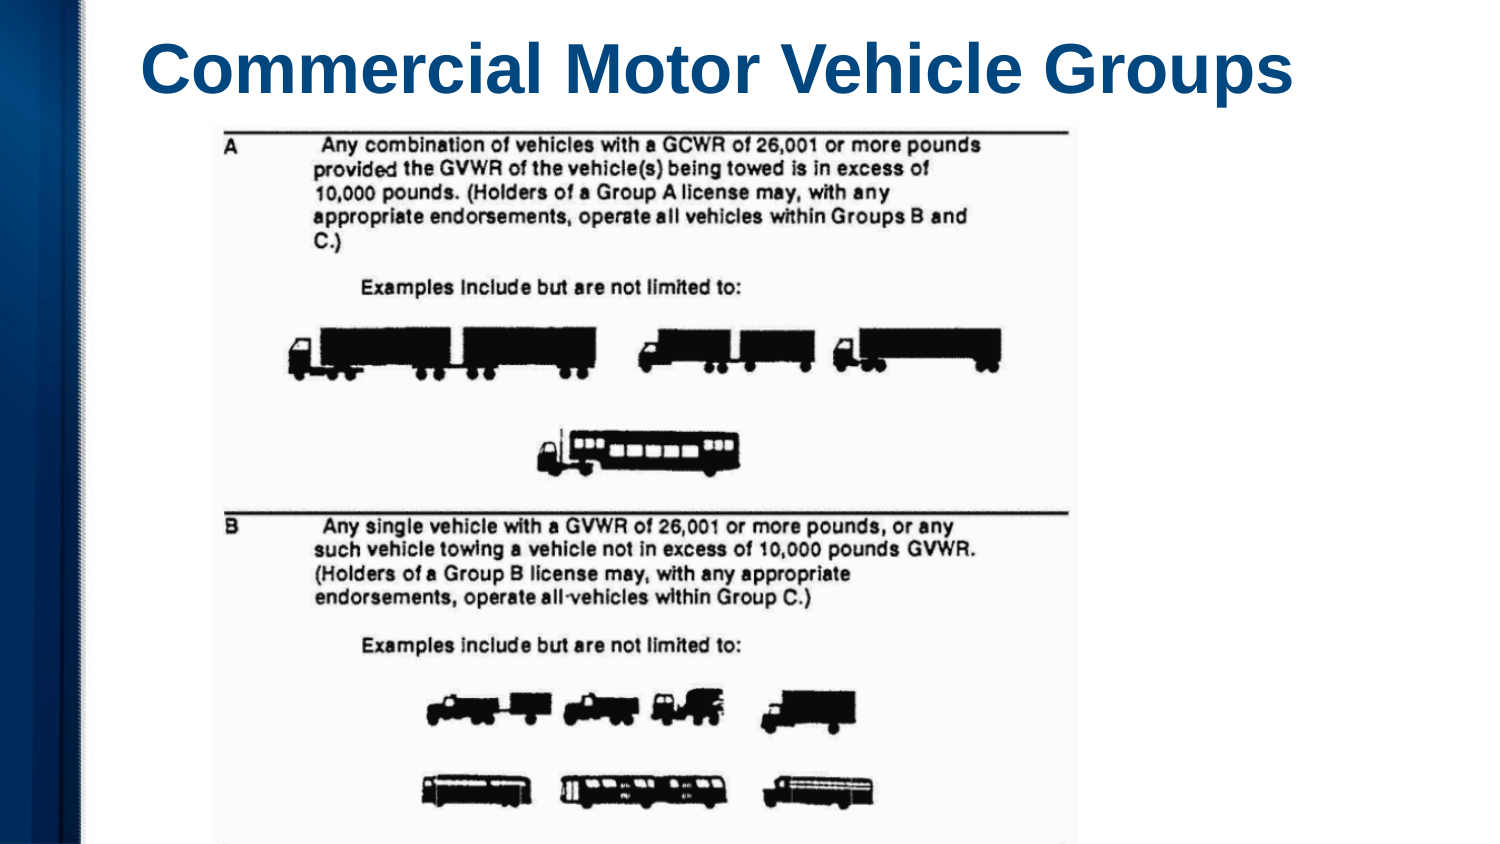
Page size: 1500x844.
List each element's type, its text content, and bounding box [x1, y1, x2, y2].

title Commercial Motor Vehicle Groups [125, 15, 1363, 94]
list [212, 120, 1079, 844]
picture [0, 0, 94, 844]
